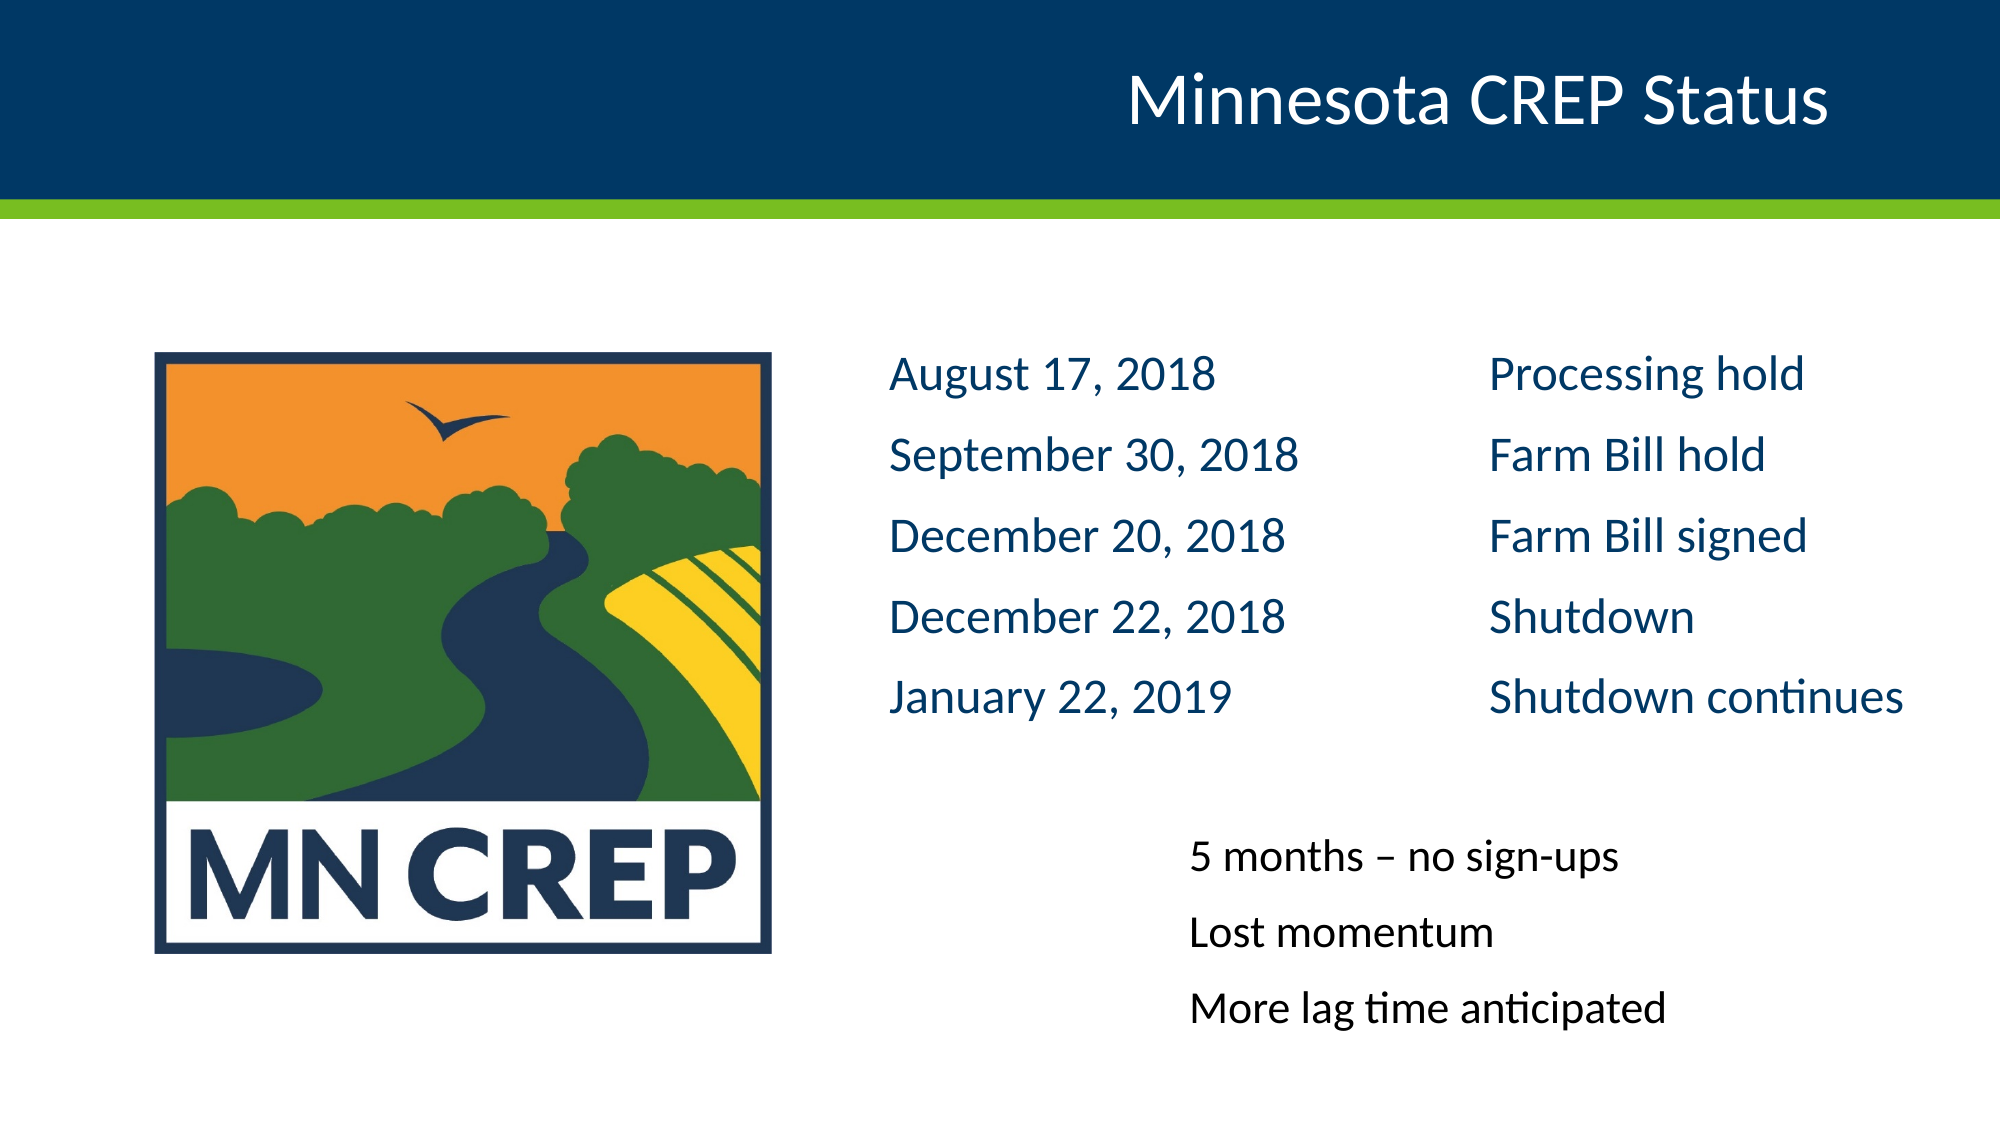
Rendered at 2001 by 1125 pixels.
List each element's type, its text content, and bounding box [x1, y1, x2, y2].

title Minnesota CREP Status [137, 24, 1863, 175]
picture [154, 352, 773, 955]
text_box August 17, 2018 Processing hold September 30, 2018 Farm Bill hold December 20, 2018 Farm Bill signed December 22, 2018 Shutdown January 22, 2019 Shutdown continues 5 months – no sign-ups Lost momentum More lag time anticipated [874, 333, 1932, 1040]
